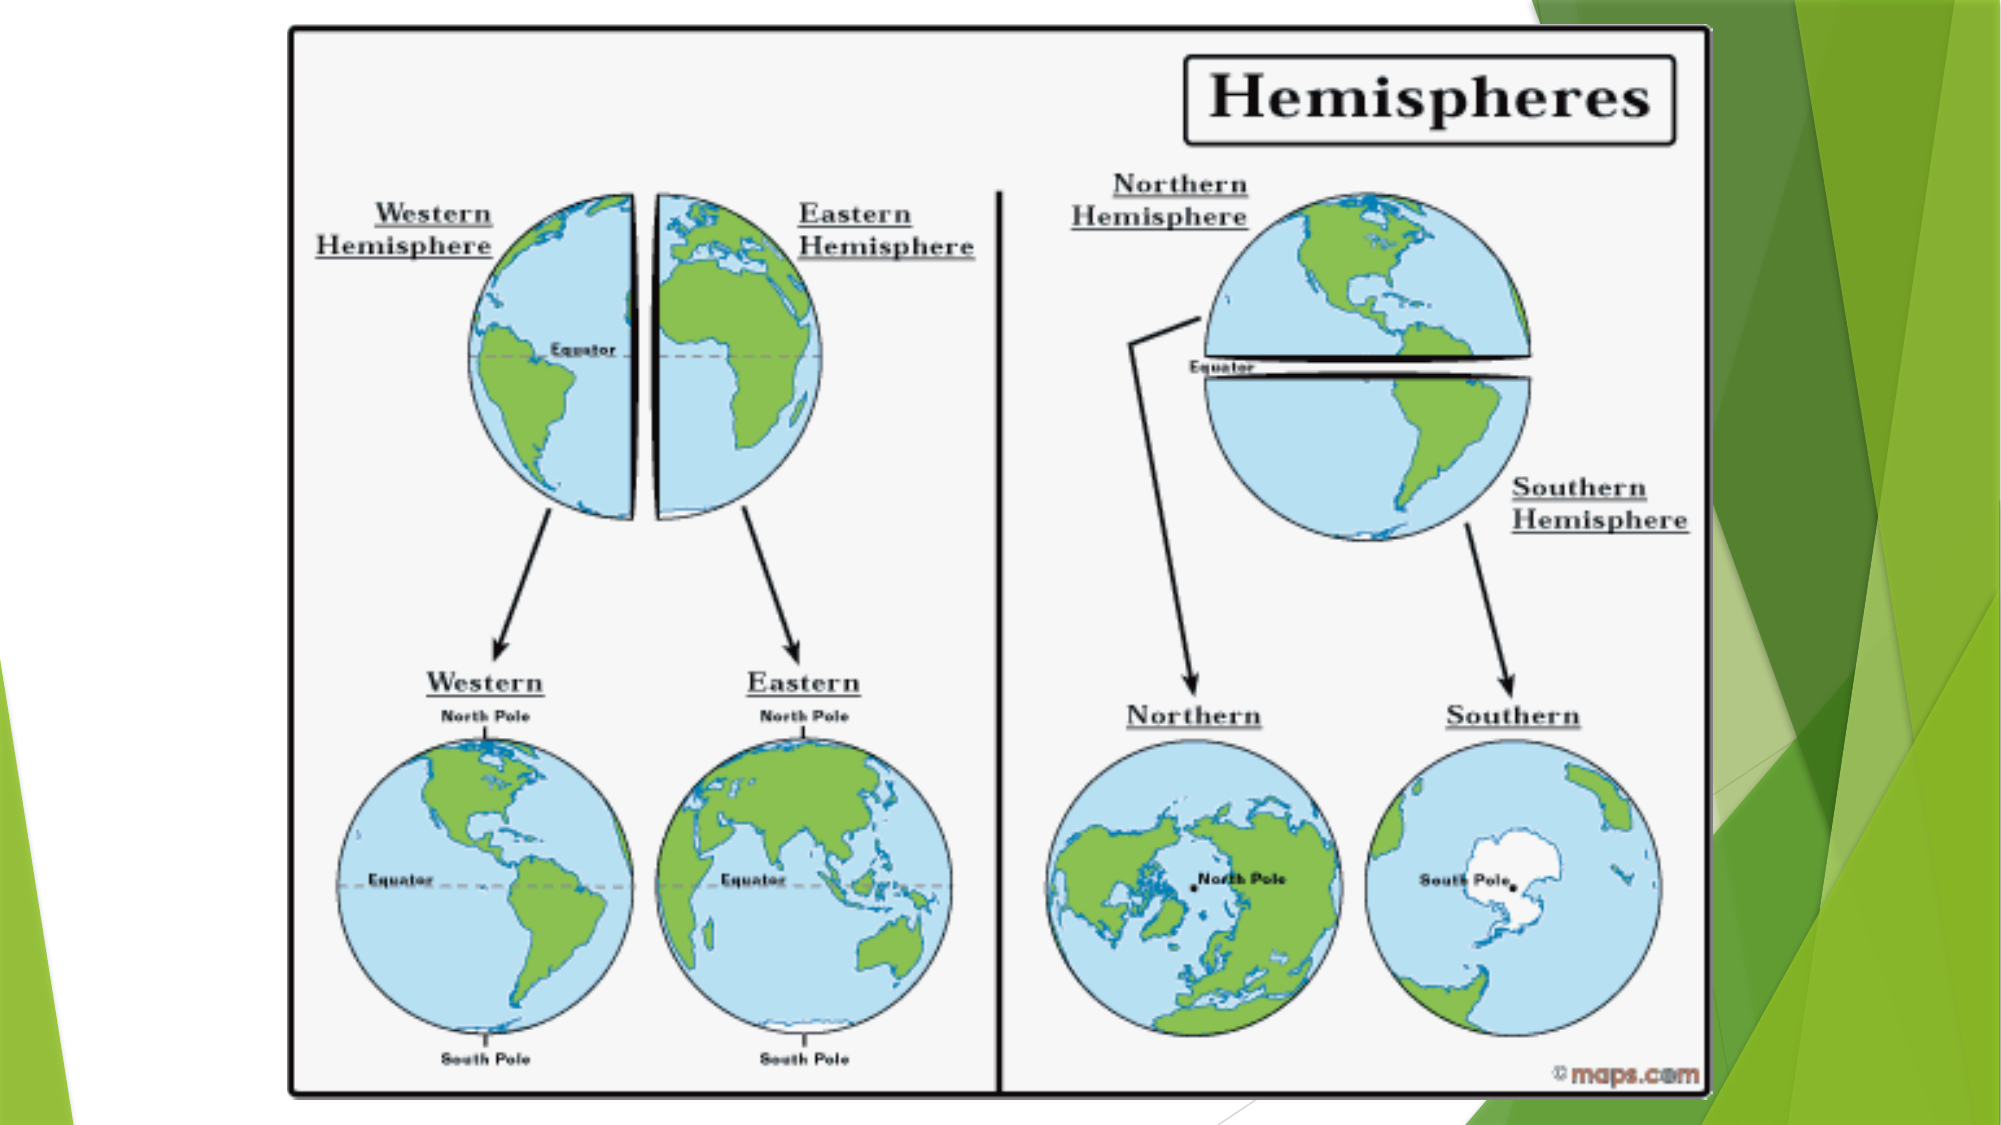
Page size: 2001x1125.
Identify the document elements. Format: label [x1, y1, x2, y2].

picture [286, 24, 1713, 1101]
